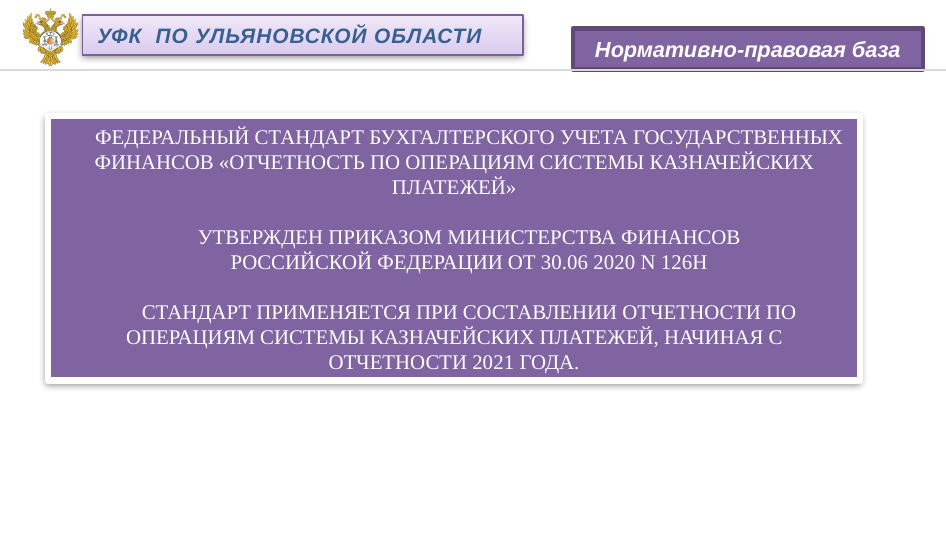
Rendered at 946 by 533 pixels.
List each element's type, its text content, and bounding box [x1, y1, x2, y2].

text_box Нормативно-правовая база [571, 26, 925, 70]
text_box ФЕДЕРАЛЬНЫЙ СТАНДАРТ БУХГАЛТЕРСКОГО УЧЕТА ГОСУДАРСТВЕННЫХ ФИНАНСОВ «ОТЧЕТНОСТЬ ПО ОПЕРАЦИЯМ СИСТЕМЫ КАЗНАЧЕЙСКИХ ПЛАТЕЖЕЙ» УТВЕРЖДЕН ПРИКАЗОМ МИНИСТЕРСТВА ФИНАНСОВ РОССИЙСКОЙ ФЕДЕРАЦИИ ОТ 30.06 2020 N 126Н СТАНДАРТ ПРИМЕНЯЕТСЯ ПРИ СОСТАВЛЕНИИ ОТЧЕТНОСТИ ПО ОПЕРАЦИЯМ СИСТЕМЫ КАЗНАЧЕЙСКИХ ПЛАТЕЖЕЙ, НАЧИНАЯ С ОТЧЕТНОСТИ 2021 ГОДА. [45, 113, 863, 384]
text_box [22, 8, 79, 66]
text_box Уфк по ульяновской области [82, 14, 524, 56]
